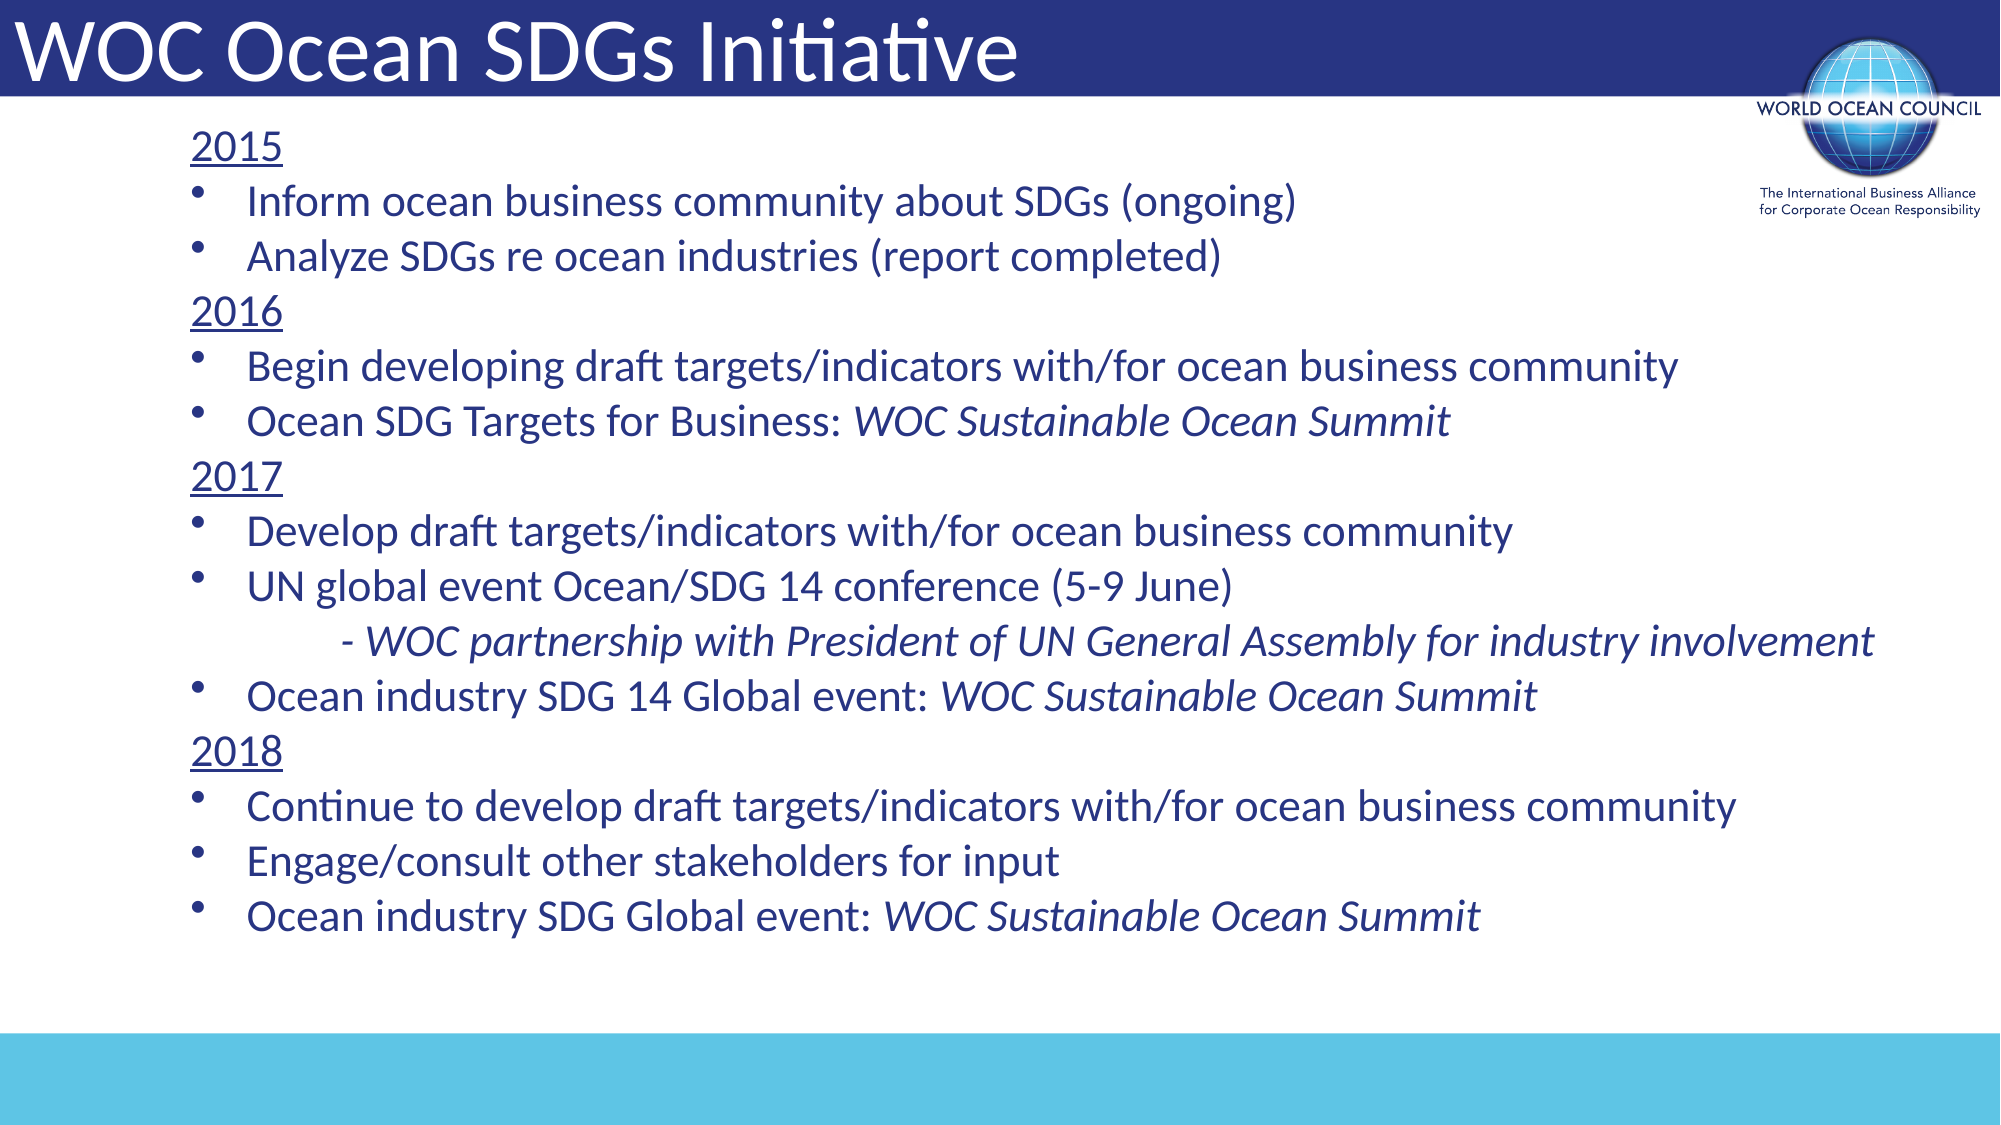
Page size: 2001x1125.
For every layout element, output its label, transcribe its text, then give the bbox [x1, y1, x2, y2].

text_box 2015 Inform ocean business community about SDGs (ongoing) Analyze SDGs re ocean industries (report completed) 2016 Begin developing draft targets/indicators with/for ocean business community Ocean SDG Targets for Business: WOC Sustainable Ocean Summit 2017 Develop draft targets/indicators with/for ocean business community UN global event Ocean/SDG 14 conference (5-9 June) - WOC partnership with President of UN General Assembly for industry involvement Ocean industry SDG 14 Global event: WOC Sustainable Ocean Summit 2018 Continue to develop draft targets/indicators with/for ocean business community Engage/consult other stakeholders for input Ocean industry SDG Global event: WOC Sustainable Ocean Summit [175, 108, 2000, 1008]
text_box WOC Ocean SDGs Initiative [0, 0, 1450, 107]
picture [1739, 27, 1998, 108]
